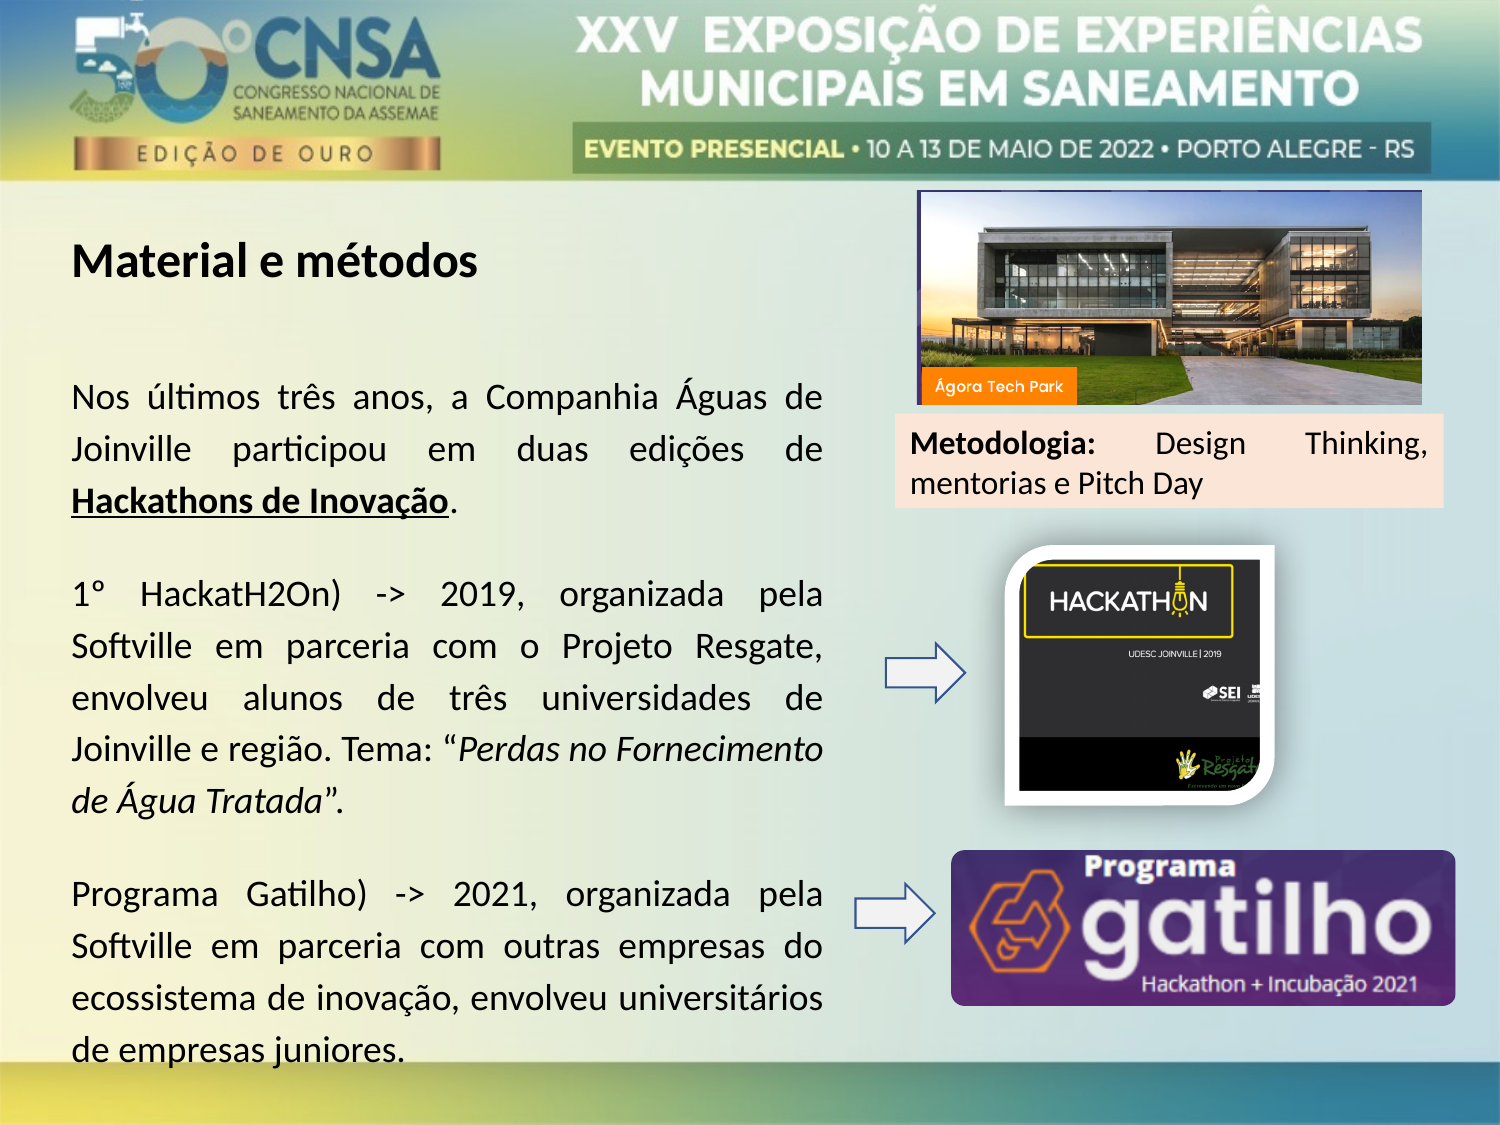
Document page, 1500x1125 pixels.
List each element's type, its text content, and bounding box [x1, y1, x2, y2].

text_box [854, 881, 937, 946]
picture [1011, 552, 1268, 799]
picture [916, 190, 1422, 405]
text_box [884, 640, 967, 705]
text_box Metodologia: Design Thinking, mentorias e Pitch Day [895, 413, 1444, 509]
picture [951, 850, 1457, 1006]
subtitle Material e métodos Nos últimos três anos, a Companhia Águas de Joinville participou em duas edições de Hackathons de Inovação. 1º HackatH2On) -> 2019, organizada pela Softville em parceria com o Projeto Resgate, envolveu alunos de três universidades de Joinville e região. Tema: “Perdas no Fornecimento de Água Tratada”. Programa Gatilho) -> 2021, organizada pela Softville em parceria com outras empresas do ecossistema de inovação, envolveu universitários de empresas juniores. [56, 226, 840, 1006]
